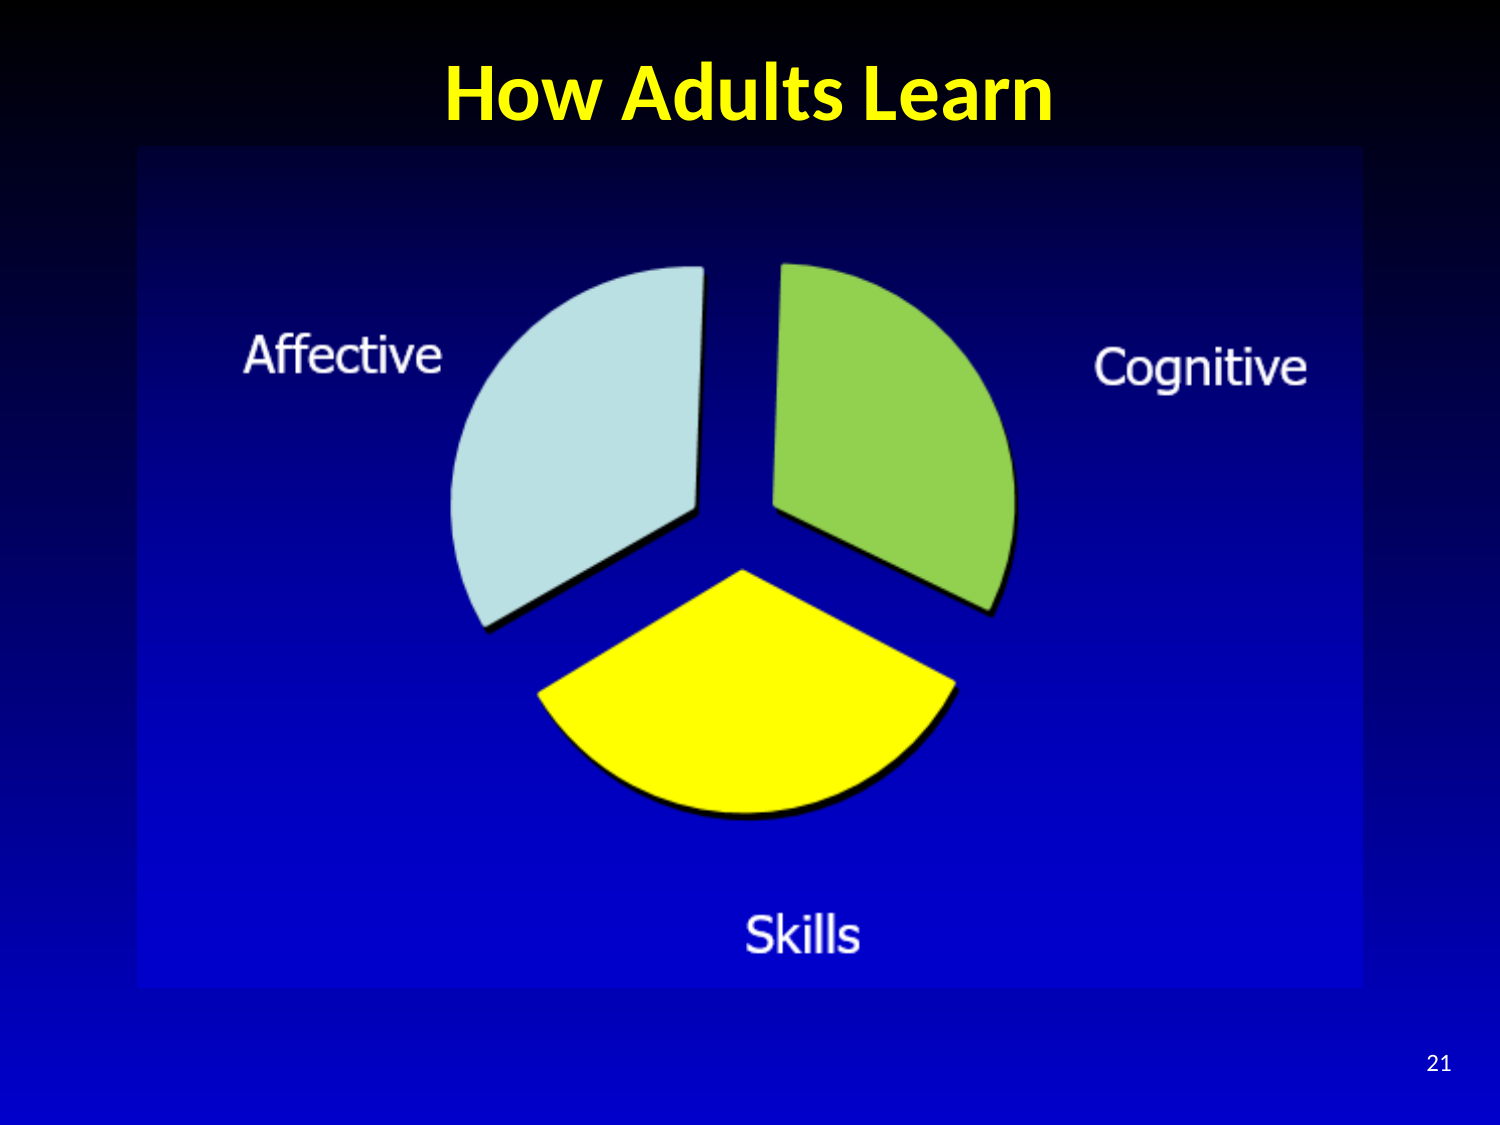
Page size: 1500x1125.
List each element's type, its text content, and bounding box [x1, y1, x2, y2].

title How Adults Learn [37, 24, 1463, 150]
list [136, 146, 1364, 988]
slide_number 21 [1400, 1030, 1467, 1092]
